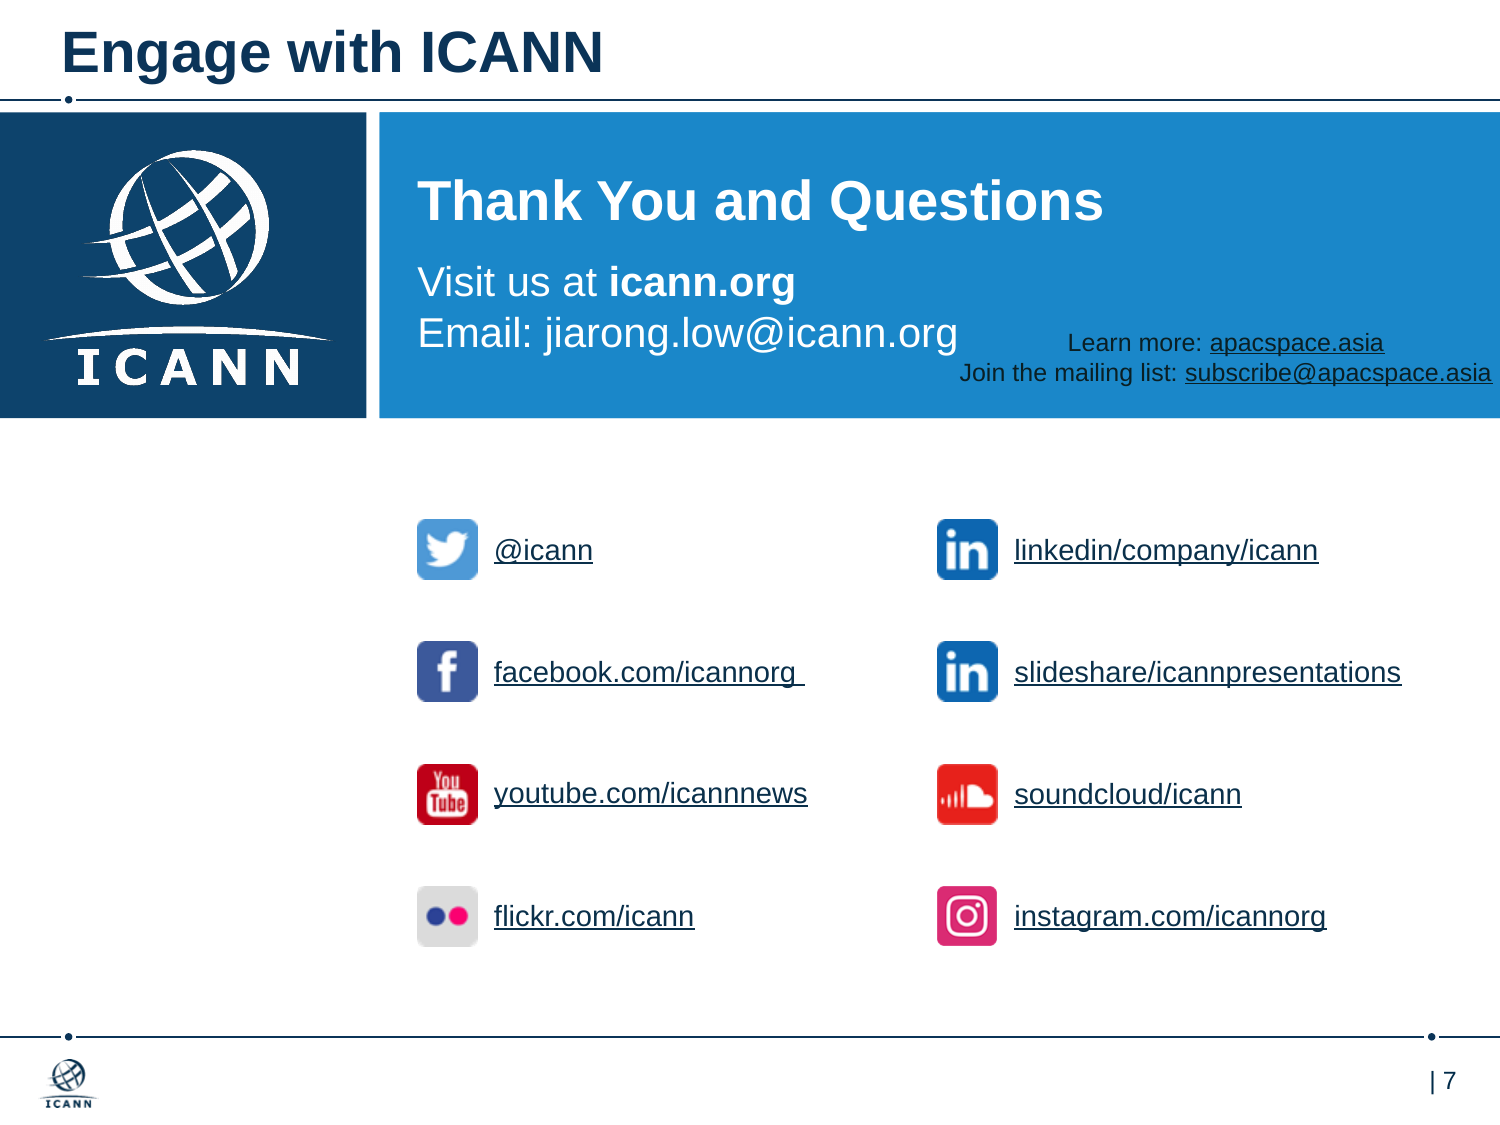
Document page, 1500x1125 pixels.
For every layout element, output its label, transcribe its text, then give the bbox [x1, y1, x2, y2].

text_box Visit us at icann.org [417, 254, 1500, 309]
title Engage with ICANN [61, 6, 1356, 95]
picture [38, 1059, 99, 1108]
text_box Learn more: apacspace.asia Join the mailing list: subscribe@apacspace.asia [939, 326, 1500, 417]
text_box Thank You and Questions [417, 172, 1276, 226]
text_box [416, 519, 1500, 947]
text_box [379, 112, 1500, 419]
picture [26, 142, 349, 393]
text_box Email: jiarong.low@icann.org [417, 305, 1398, 363]
